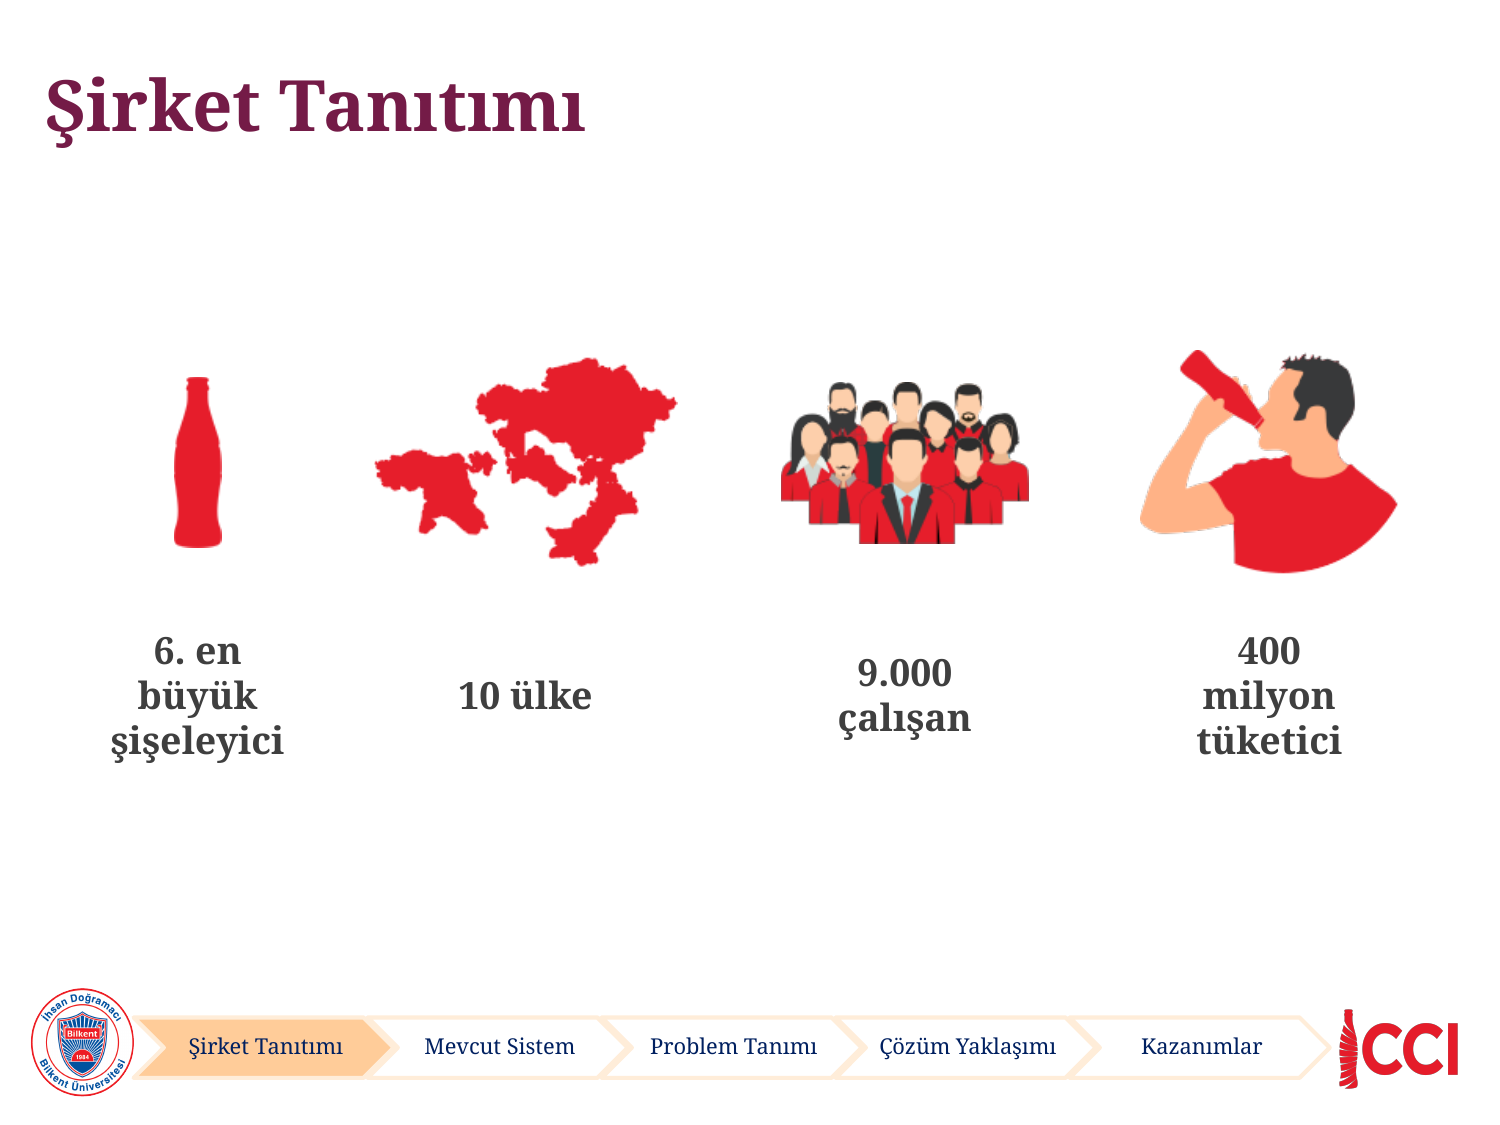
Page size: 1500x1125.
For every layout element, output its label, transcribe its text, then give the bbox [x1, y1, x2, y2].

text_box Şirket Tanıtımı [30, 52, 621, 153]
text_box 6. en büyük şişeleyici [85, 619, 310, 770]
text_box 10 ülke [413, 664, 638, 725]
picture [781, 381, 1029, 544]
text_box 9.000 çalışan [793, 641, 1017, 747]
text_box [30, 988, 1463, 1097]
picture [173, 377, 222, 549]
text_box 400 milyon tüketici [1157, 619, 1382, 770]
picture [1140, 350, 1399, 575]
picture [373, 355, 678, 570]
